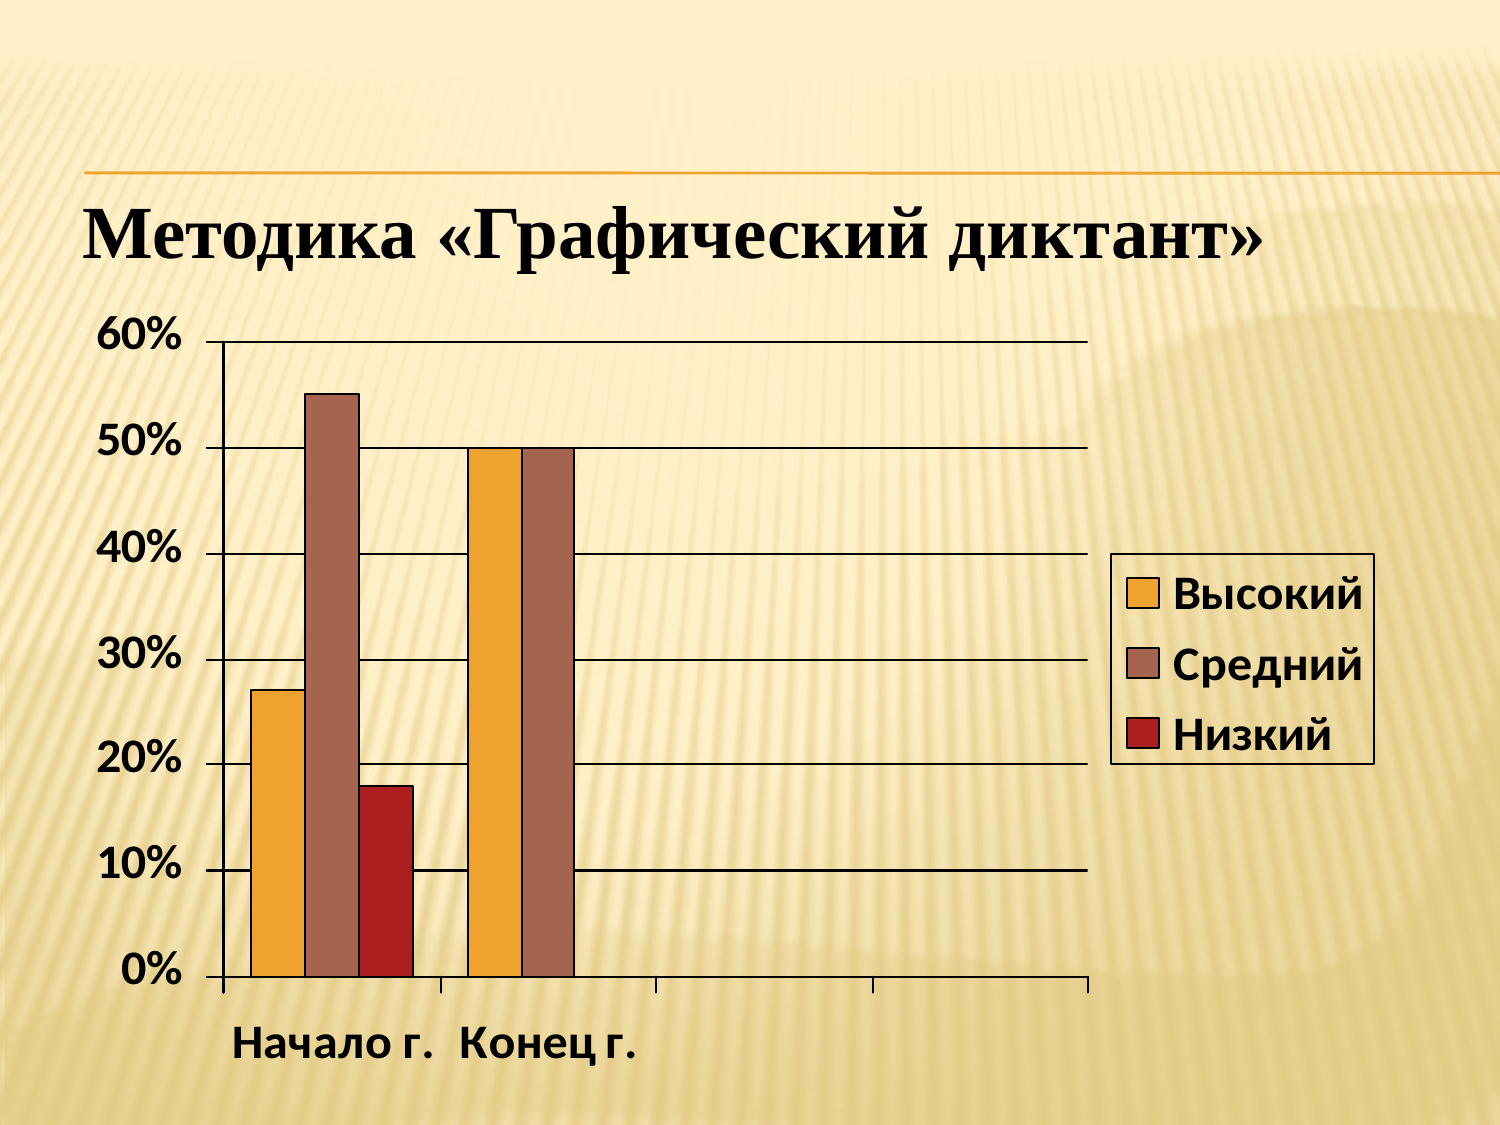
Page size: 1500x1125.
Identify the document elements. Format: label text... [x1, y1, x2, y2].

list Методика «Графический диктант» [0, 175, 1350, 977]
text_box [58, 269, 1395, 1125]
